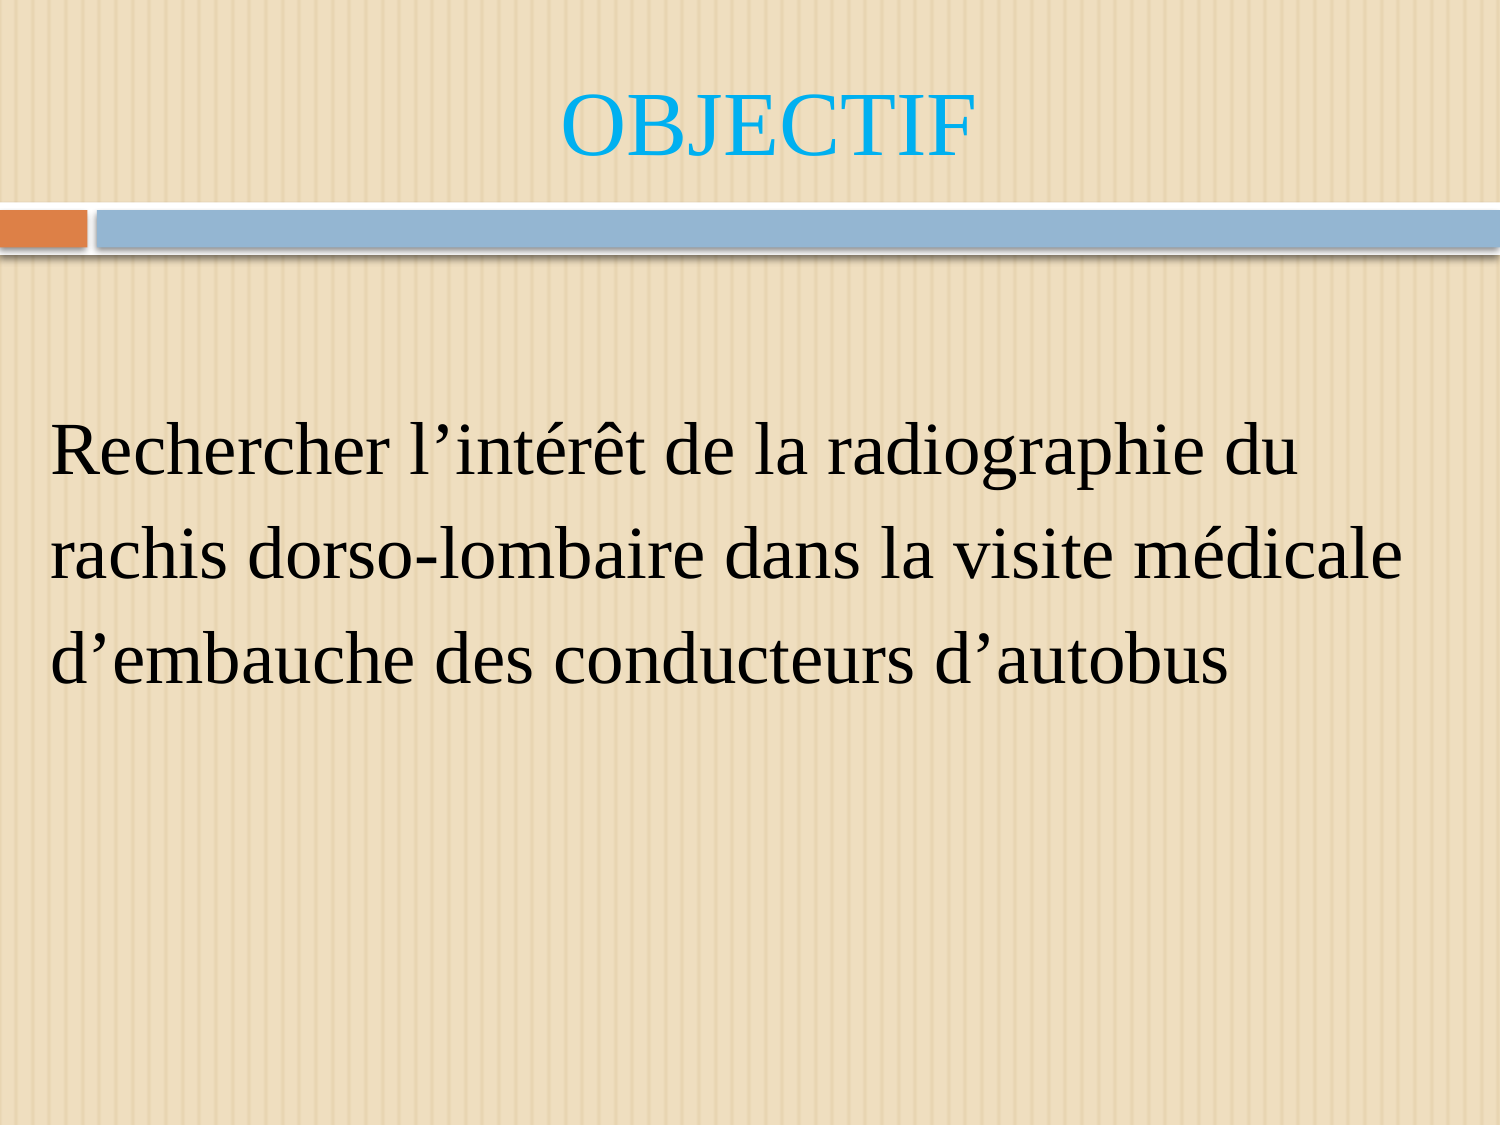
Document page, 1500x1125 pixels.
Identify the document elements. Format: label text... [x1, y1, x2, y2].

title OBJECTIF [100, 37, 1438, 200]
list Rechercher l’intérêt de la radiographie du rachis dorso-lombaire dans la visite médicale d’embauche des conducteurs d’autobus [35, 304, 1438, 1067]
